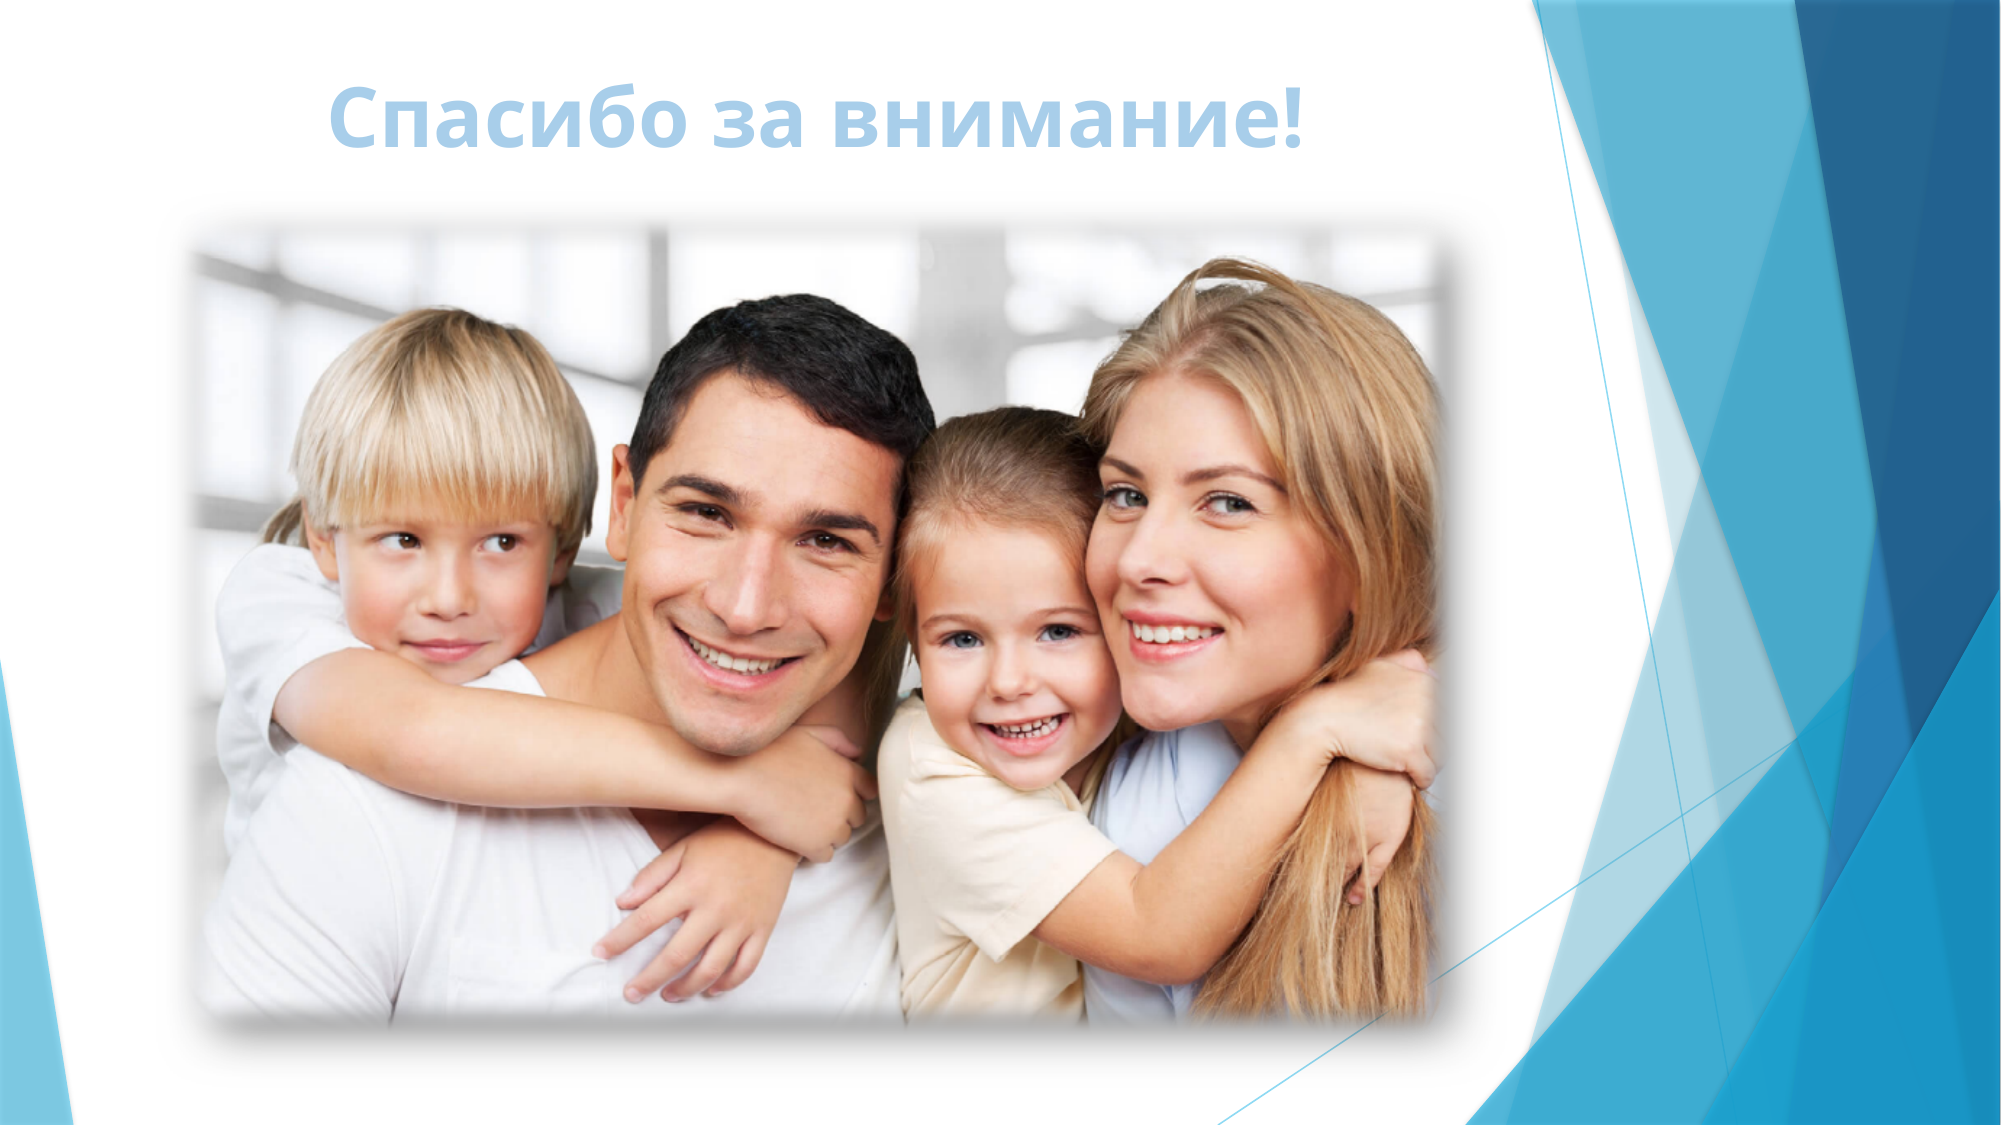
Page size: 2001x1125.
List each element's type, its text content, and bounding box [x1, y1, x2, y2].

title Спасибо за внимание! [111, 56, 1522, 317]
picture [177, 212, 1455, 1036]
